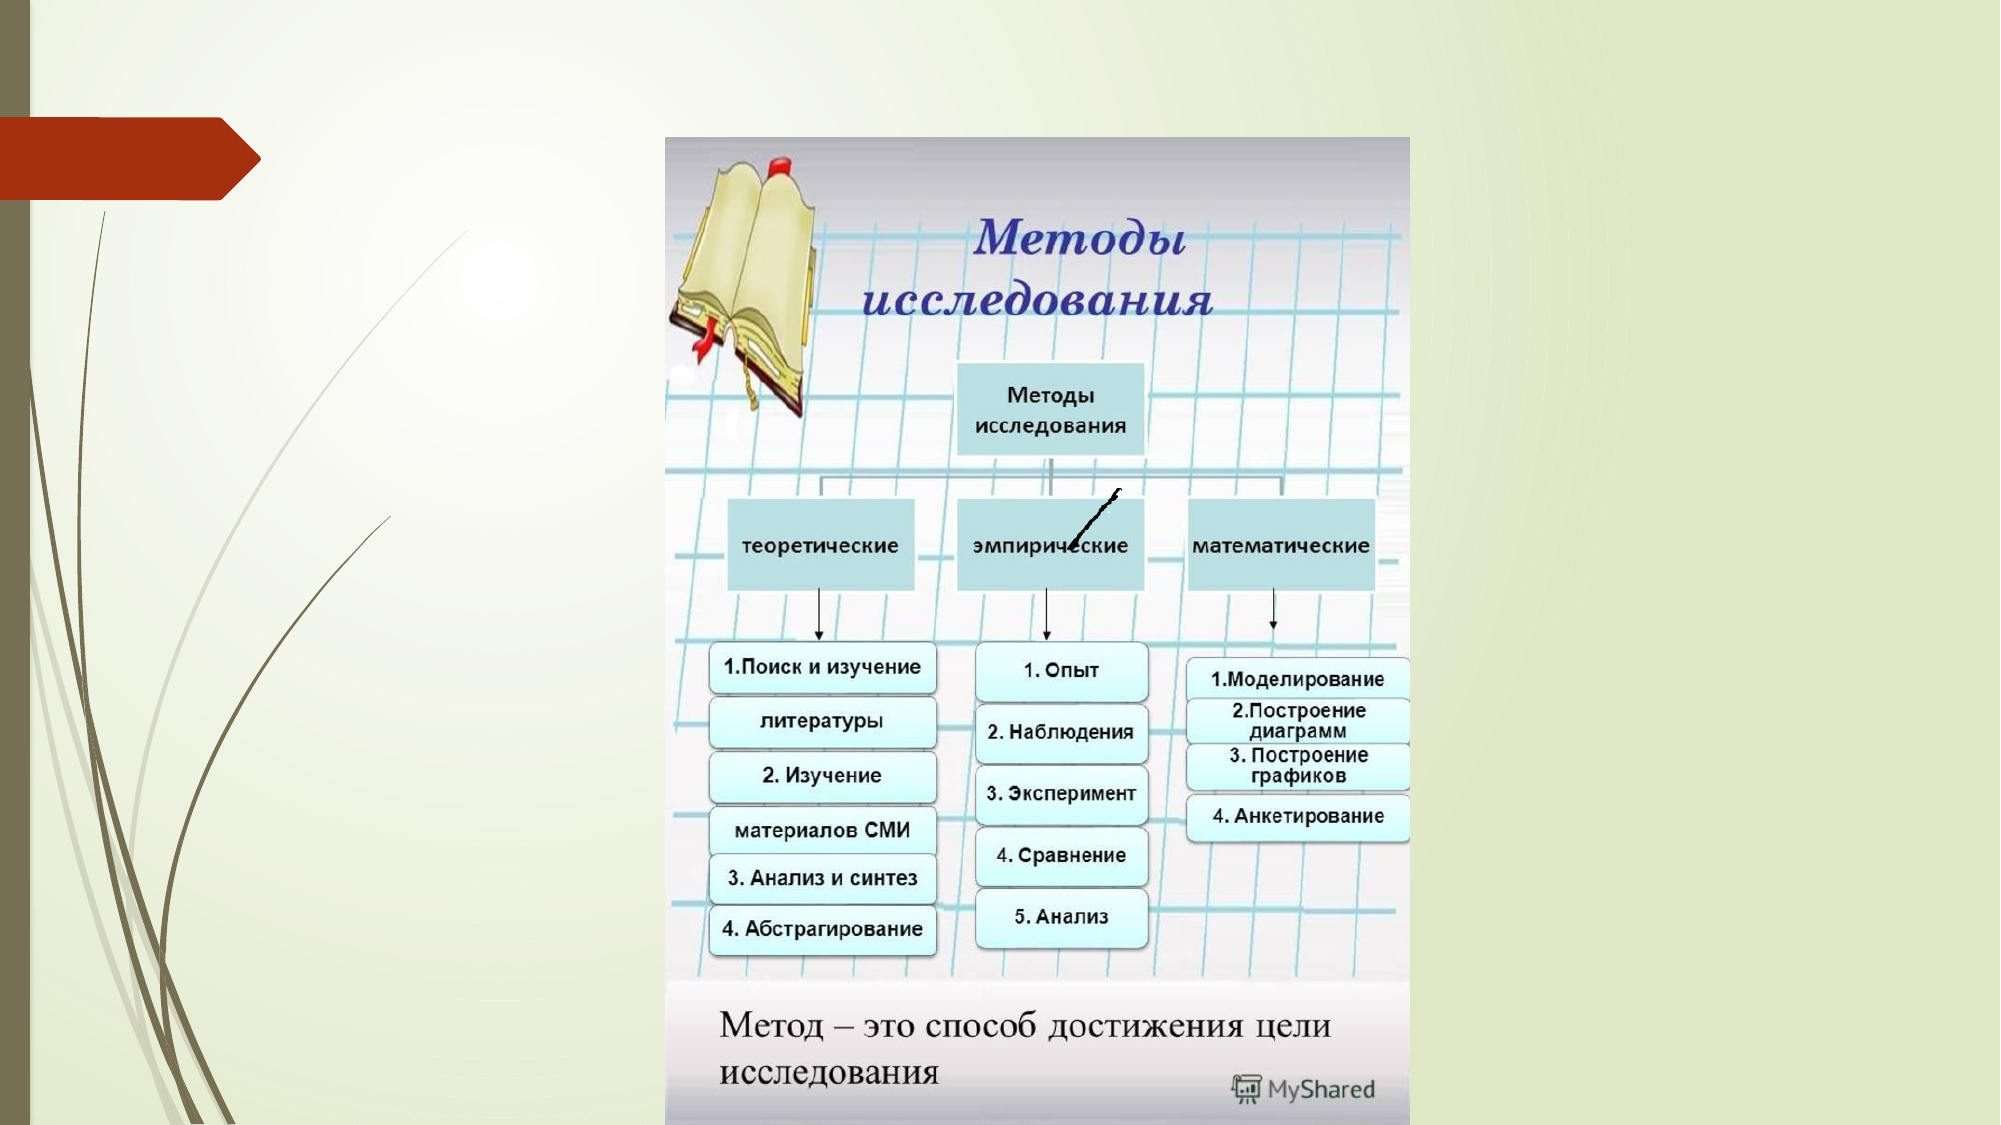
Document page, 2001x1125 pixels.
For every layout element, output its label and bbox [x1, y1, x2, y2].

list [665, 136, 1411, 1125]
